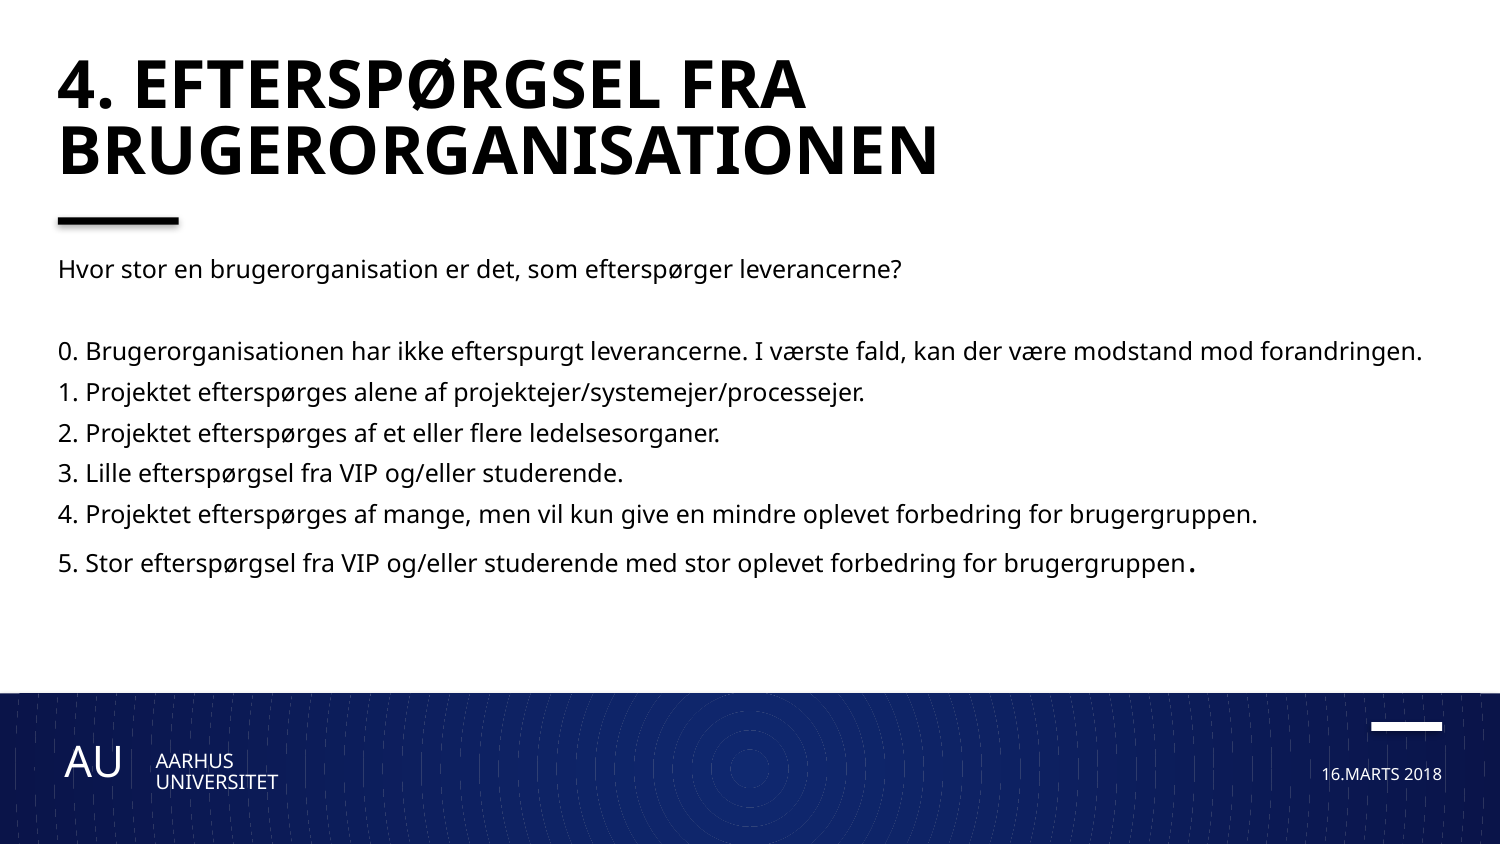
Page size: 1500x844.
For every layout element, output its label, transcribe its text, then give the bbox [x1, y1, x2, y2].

title 4. Efterspørgsel fra brugerorganisationen [57, 27, 1443, 189]
list Hvor stor en brugerorganisation er det, som efterspørger leverancerne? 0. Brugerorganisationen har ikke efterspurgt leverancerne. I værste fald, kan der være modstand mod forandringen. 1. Projektet efterspørges alene af projektejer/systemejer/processejer. 2. Projektet efterspørges af et eller flere ledelsesorganer. 3. Lille efterspørgsel fra VIP og/eller studerende. 4. Projektet efterspørges af mange, men vil kun give en mindre oplevet forbedring for brugergruppen. 5. Stor efterspørgsel fra VIP og/eller studerende med stor oplevet forbedring for brugergruppen. [57, 255, 1443, 673]
